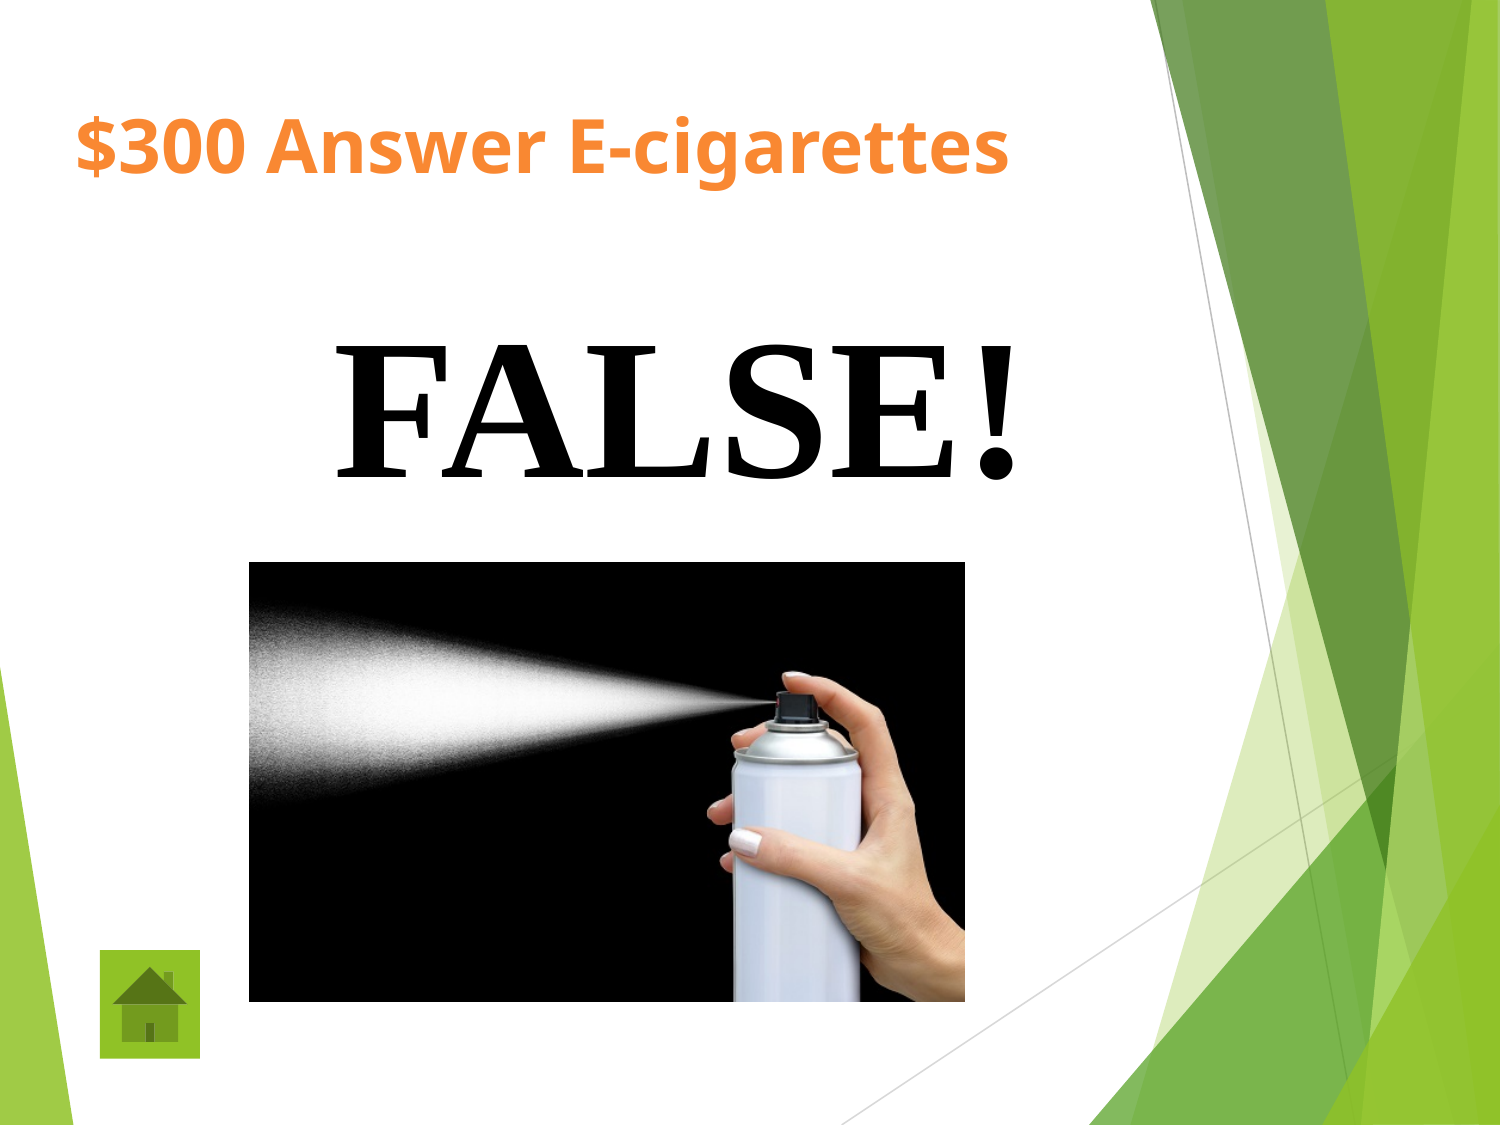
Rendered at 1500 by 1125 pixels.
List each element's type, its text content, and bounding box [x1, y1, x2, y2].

title $300 Answer E-cigarettes [60, 91, 1102, 269]
text_box FALSE! [0, 269, 1418, 560]
picture [248, 562, 965, 1002]
text_box [99, 950, 200, 1059]
